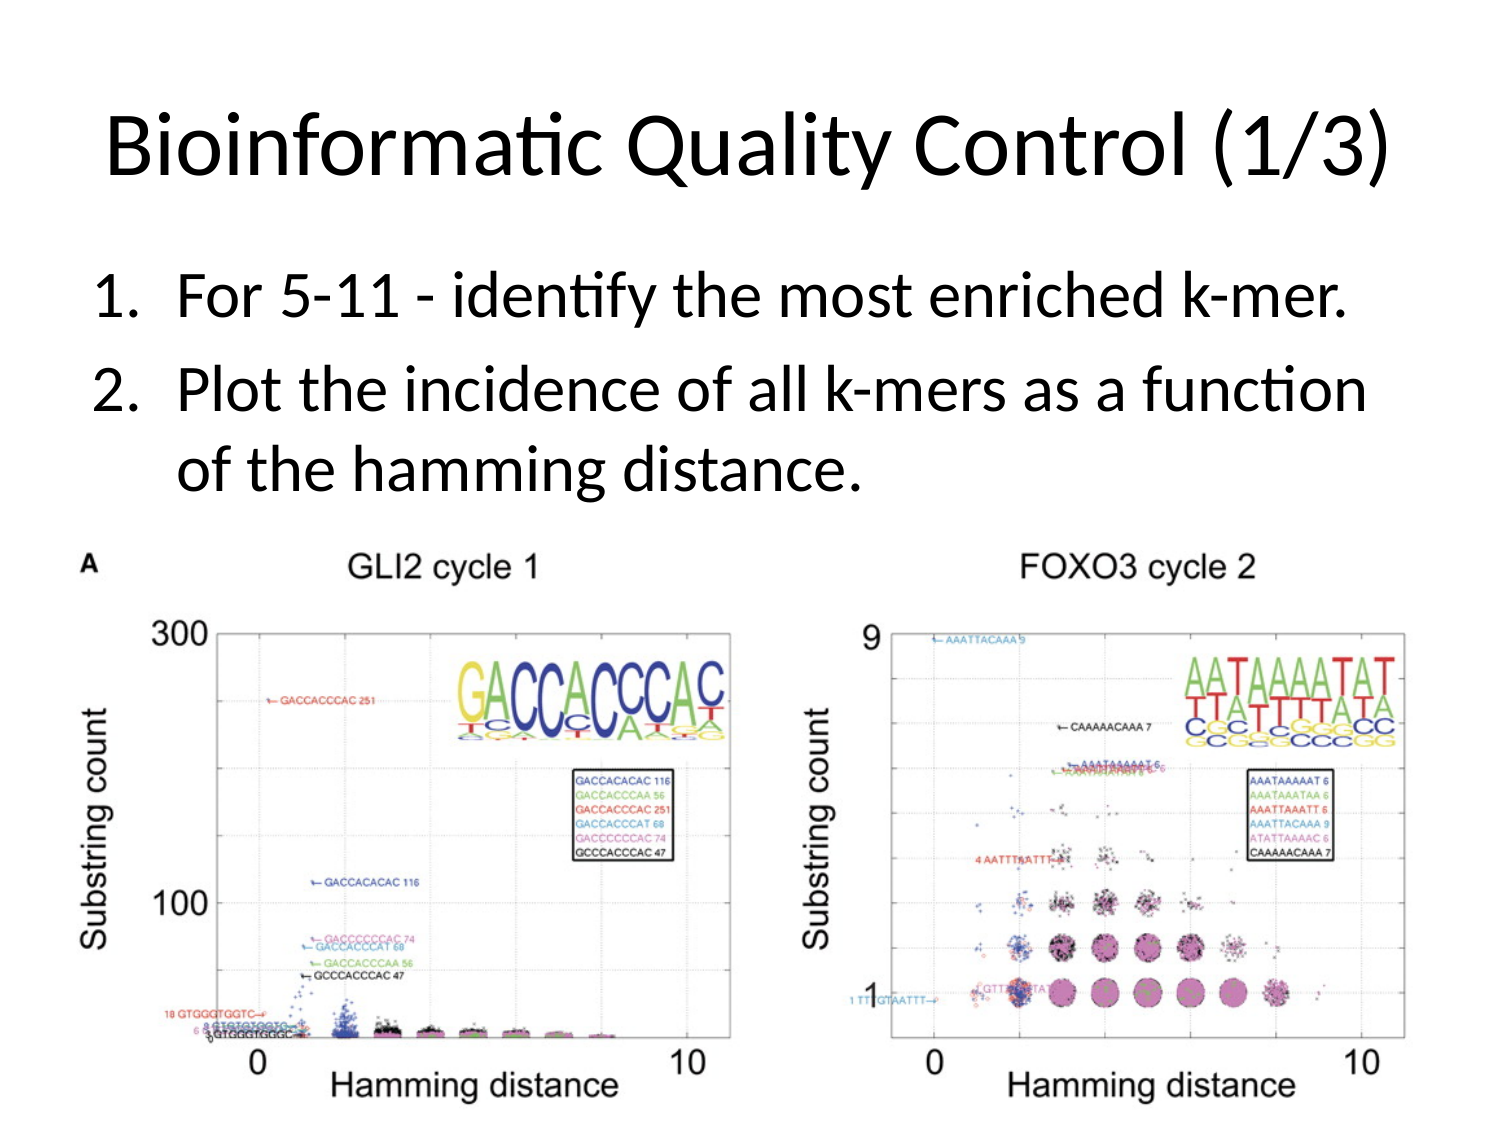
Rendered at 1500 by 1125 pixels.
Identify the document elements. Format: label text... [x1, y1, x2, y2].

picture [76, 550, 1436, 1125]
list For 5-11 - identify the most enriched k-mer. Plot the incidence of all k-mers as a function of the hamming distance. [76, 243, 1427, 549]
title Bioinformatic Quality Control (1/3) [75, 45, 1425, 233]
